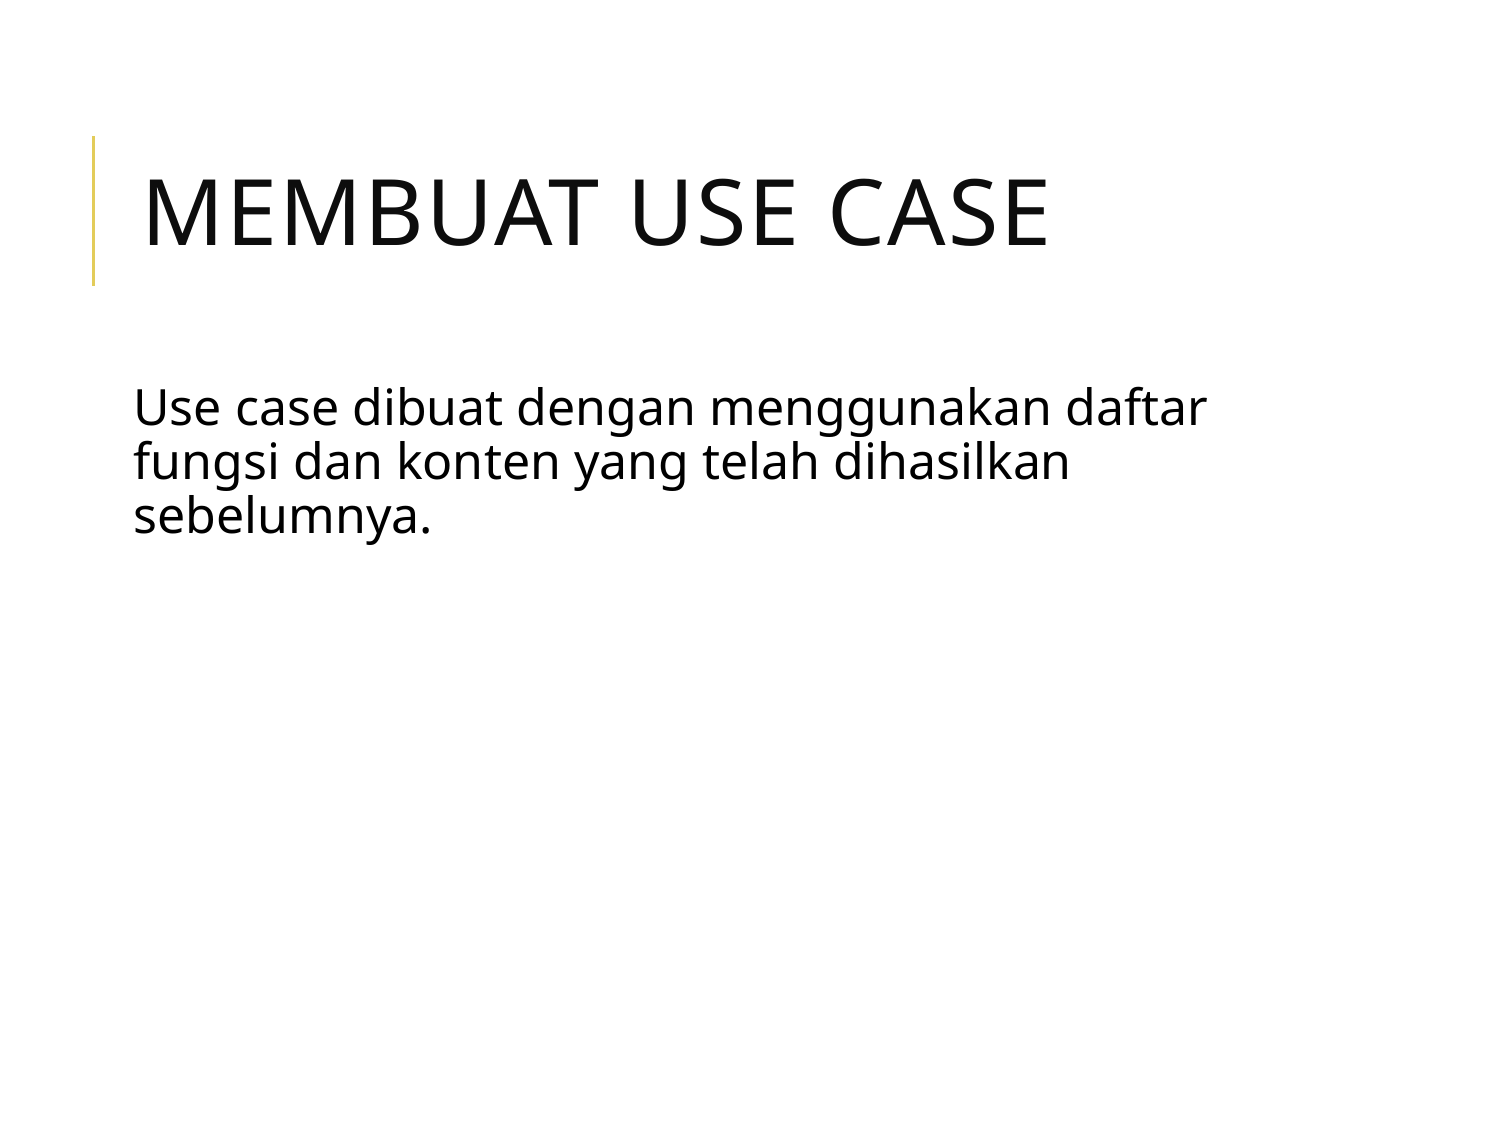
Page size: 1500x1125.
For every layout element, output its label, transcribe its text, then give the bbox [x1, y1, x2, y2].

list Use case dibuat dengan menggunakan daftar fungsi dan konten yang telah dihasilkan sebelumnya. [126, 375, 1322, 1035]
title Membuat Use Case [126, 96, 1322, 342]
